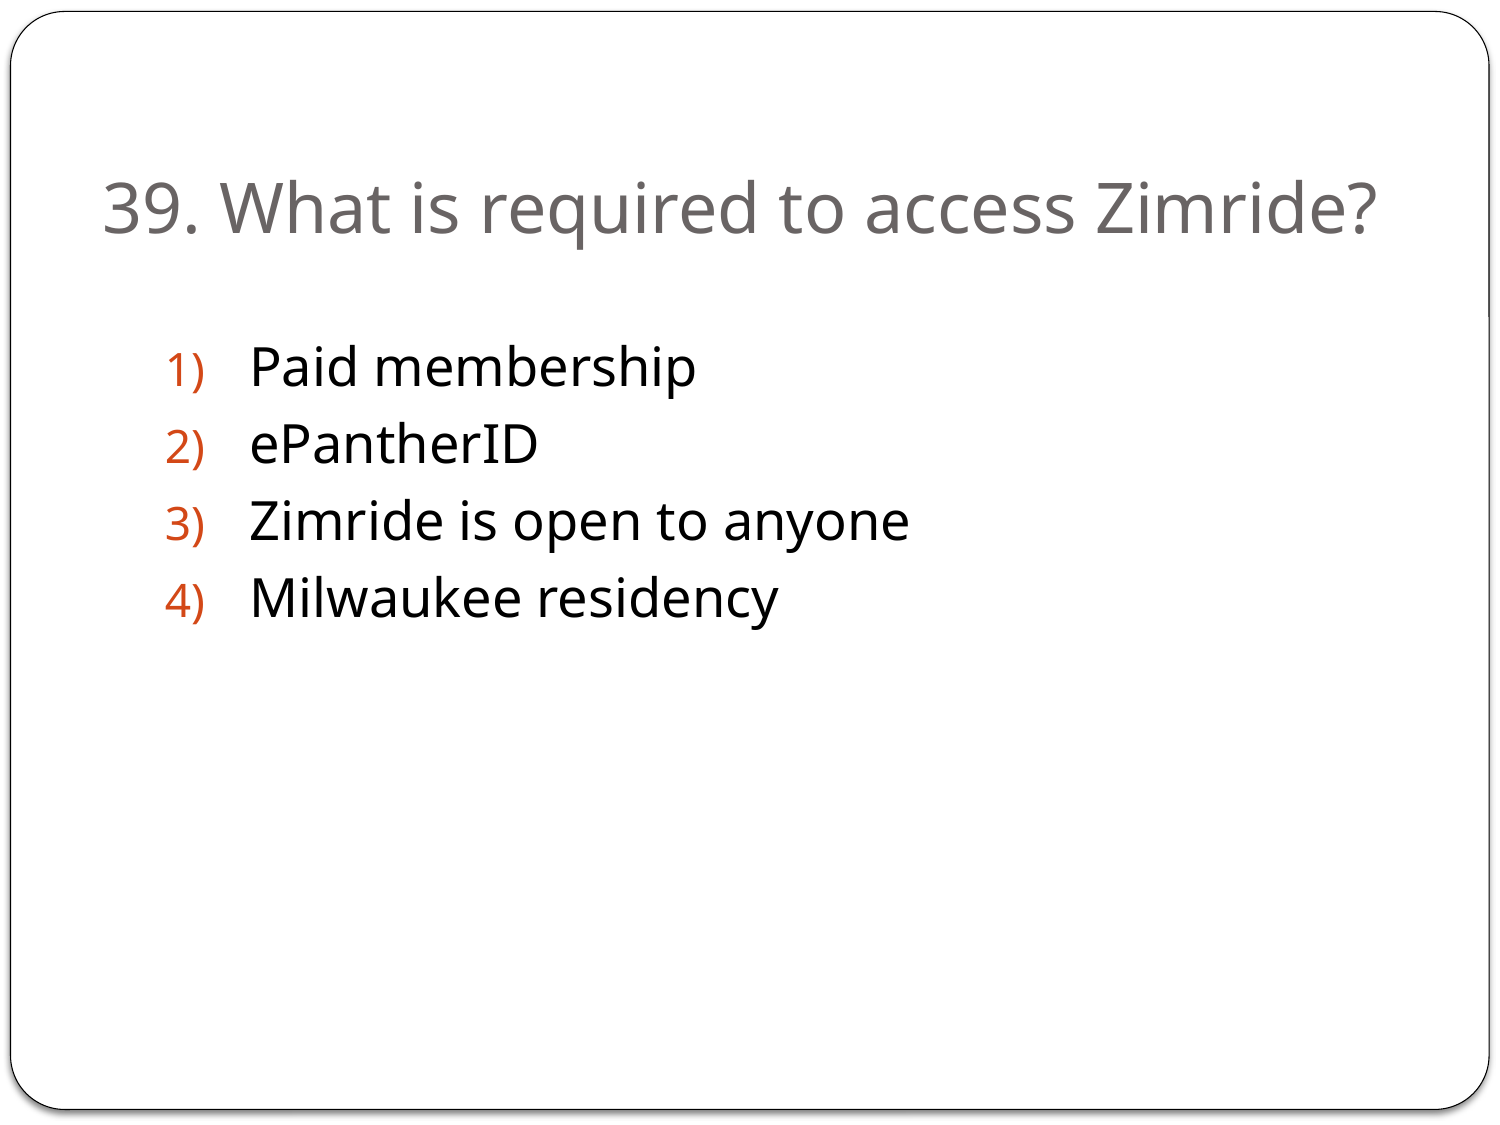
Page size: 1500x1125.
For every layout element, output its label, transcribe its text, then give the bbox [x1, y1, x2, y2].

list Paid membership ePantherID Zimride is open to anyone Milwaukee residency [150, 324, 1425, 1075]
title 39. What is required to access Zimride? [87, 75, 1400, 263]
